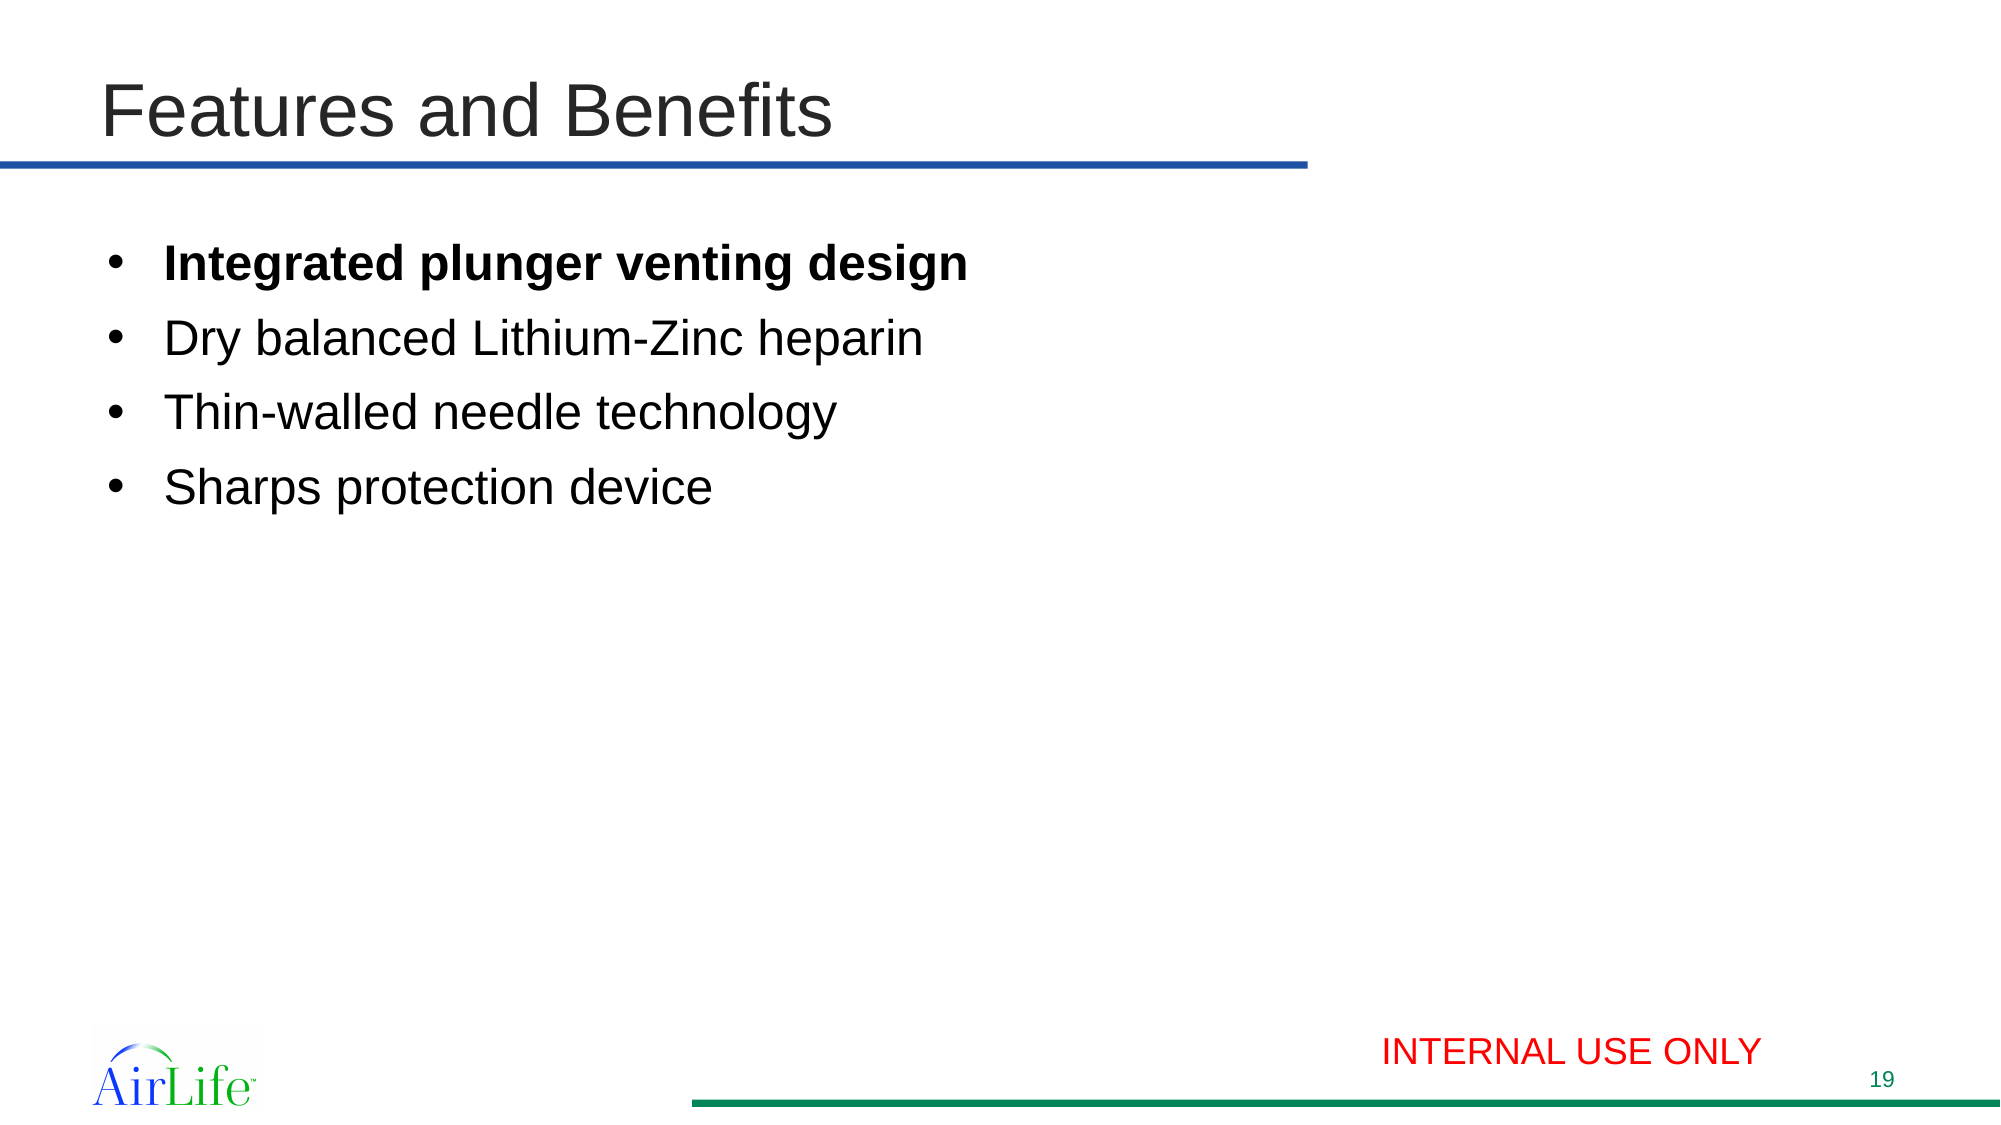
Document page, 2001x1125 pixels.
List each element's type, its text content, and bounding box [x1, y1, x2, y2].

list Integrated plunger venting design Dry balanced Lithium-Zinc heparin Thin-walled needle technology Sharps protection device [92, 229, 1879, 1007]
slide_number 19 [1773, 1057, 1910, 1104]
text_box INTERNAL USE ONLY [1366, 1019, 1796, 1080]
title Features and Benefits [85, 45, 1811, 179]
picture [92, 1023, 264, 1107]
